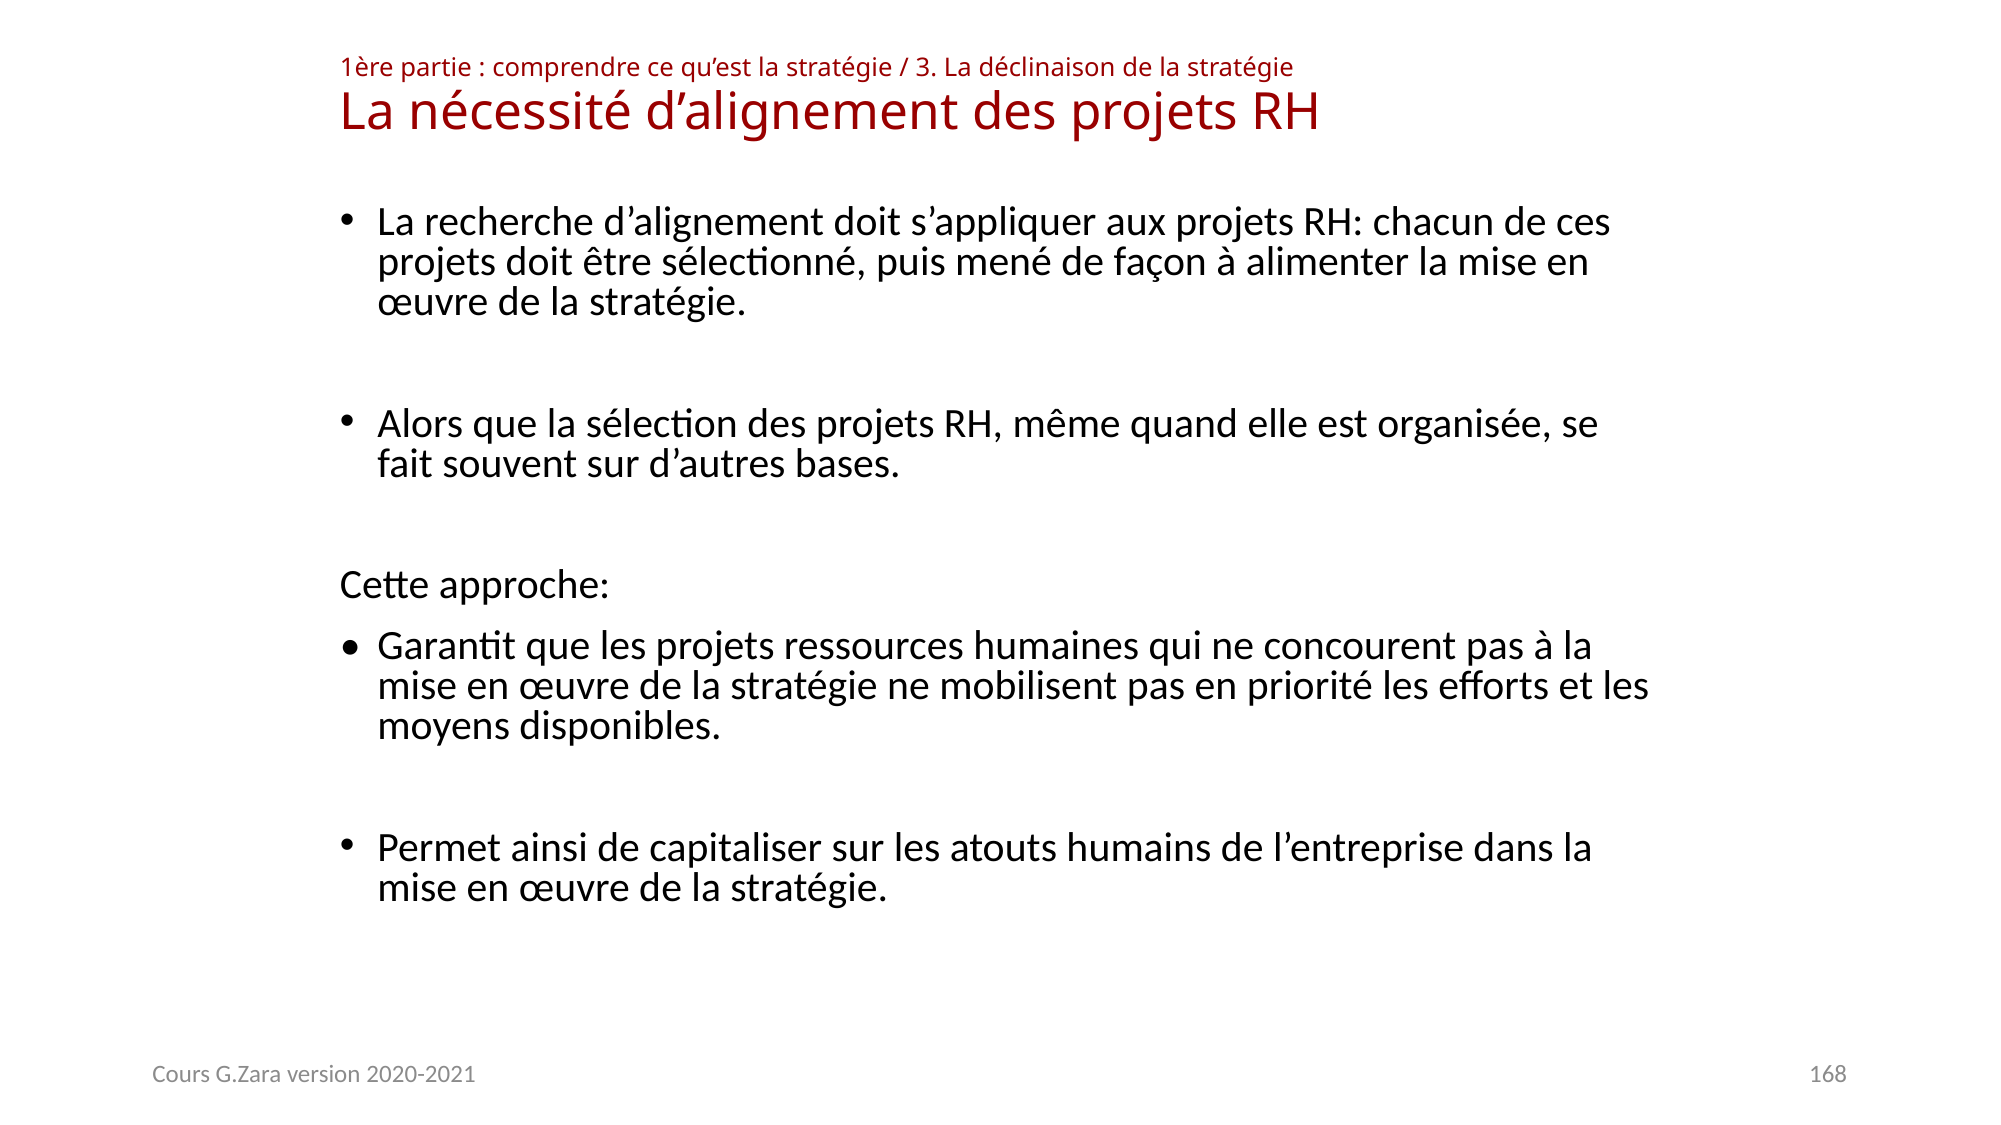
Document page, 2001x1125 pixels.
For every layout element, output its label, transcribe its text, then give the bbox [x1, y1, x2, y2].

slide_number Cours G.Zara version 2020-2021 [137, 1042, 588, 1103]
title 1ère partie : comprendre ce qu’est la stratégie / 3. La déclinaison de la stratégie La nécessité d’alignement des projets RH [324, 30, 1675, 149]
slide_number 168 [1412, 1042, 1863, 1103]
list La recherche d’alignement doit s’appliquer aux projets RH: chacun de ces projets doit être sélectionné, puis mené de façon à alimenter la mise en œuvre de la stratégie. Alors que la sélection des projets RH, même quand elle est organisée, se fait souvent sur d’autres bases. Cette approche: • Garantit que les projets ressources humaines qui ne concourent pas à la mise en œuvre de la stratégie ne mobilisent pas en priorité les efforts et les moyens disponibles. Permet ainsi de capitaliser sur les atouts humains de l’entreprise dans la mise en œuvre de la stratégie. [324, 196, 1675, 939]
